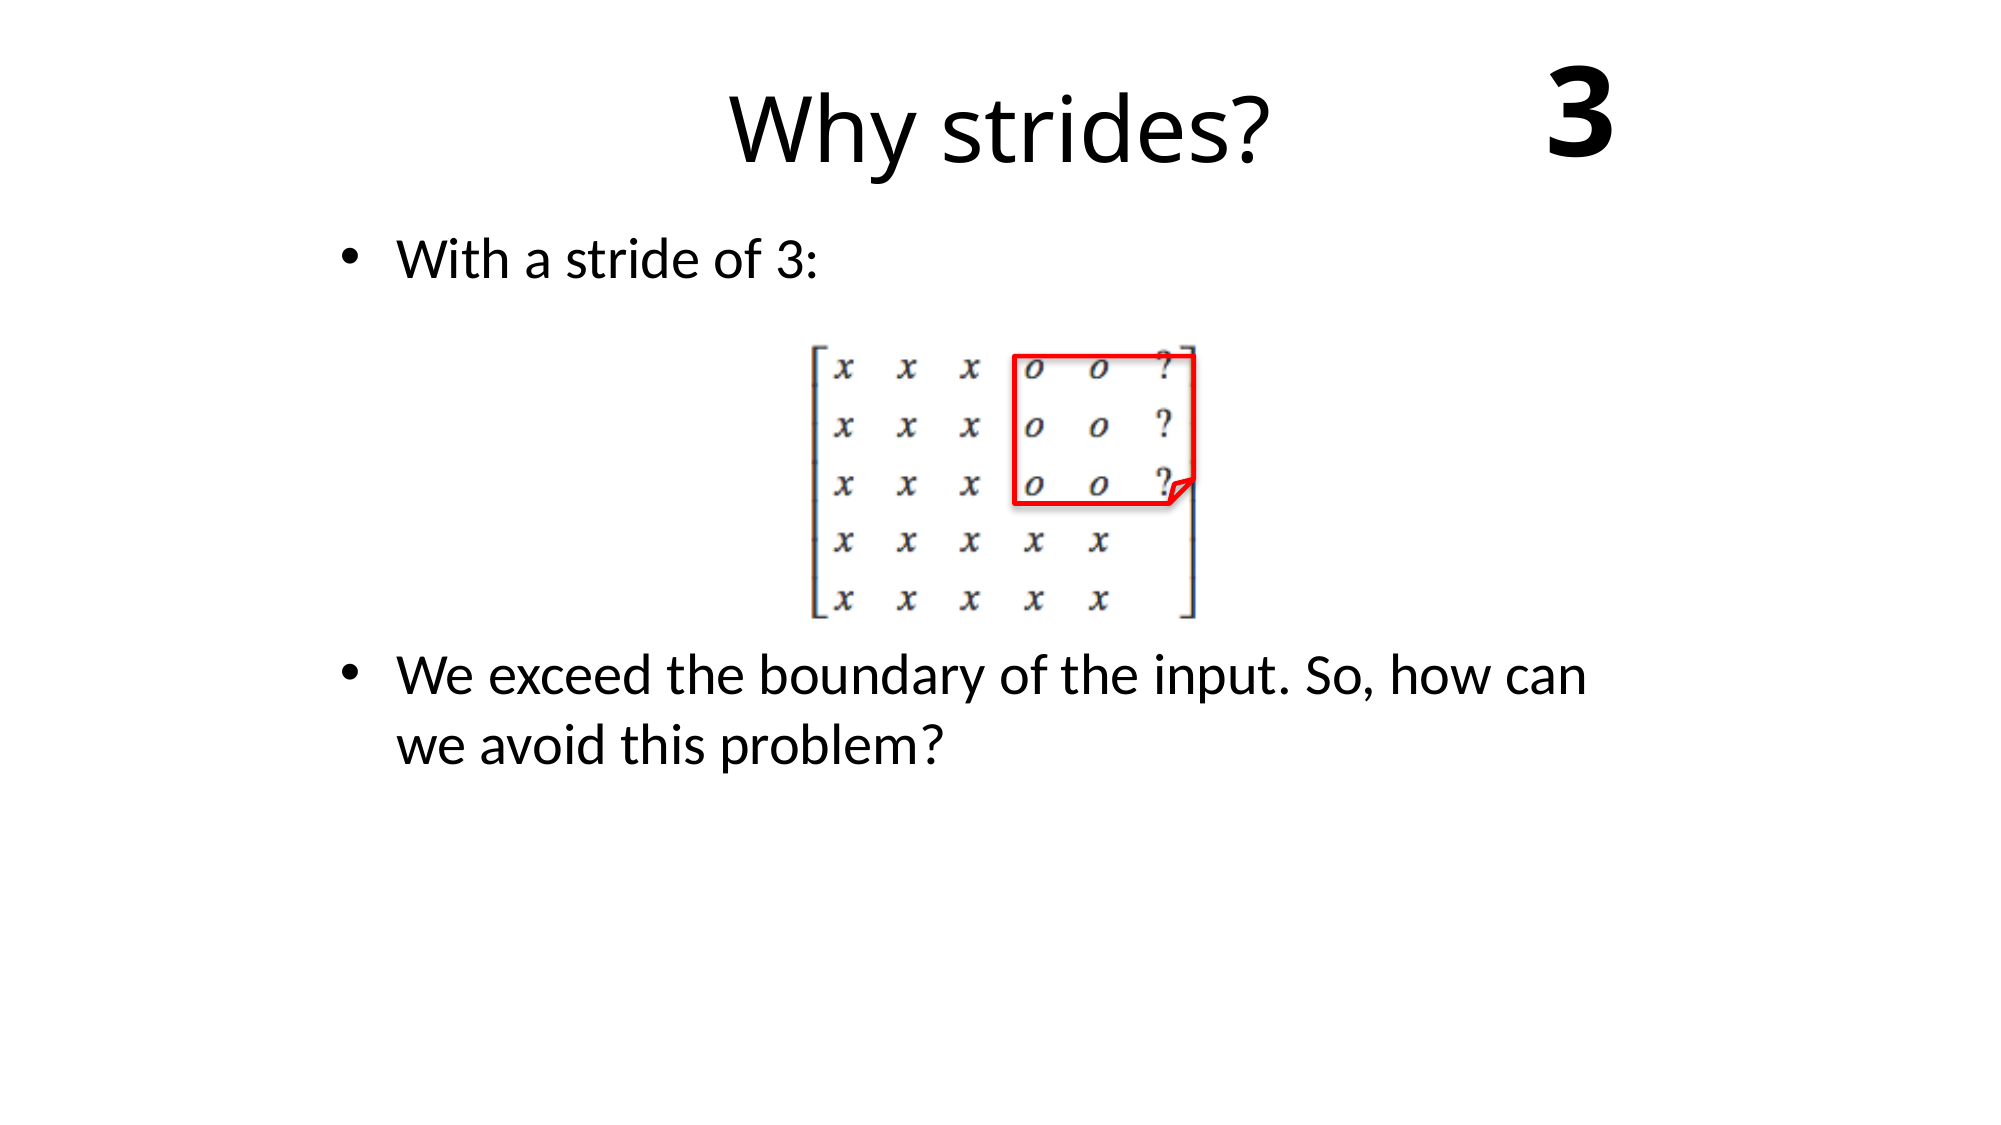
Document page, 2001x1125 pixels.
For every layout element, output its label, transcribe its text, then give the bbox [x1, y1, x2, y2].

text_box 3 [1473, 41, 1646, 212]
picture [781, 331, 1219, 644]
title Why strides? [324, 32, 1675, 220]
list With a stride of 3: We exceed the boundary of the input. So, how can we avoid this problem? [324, 220, 1675, 955]
